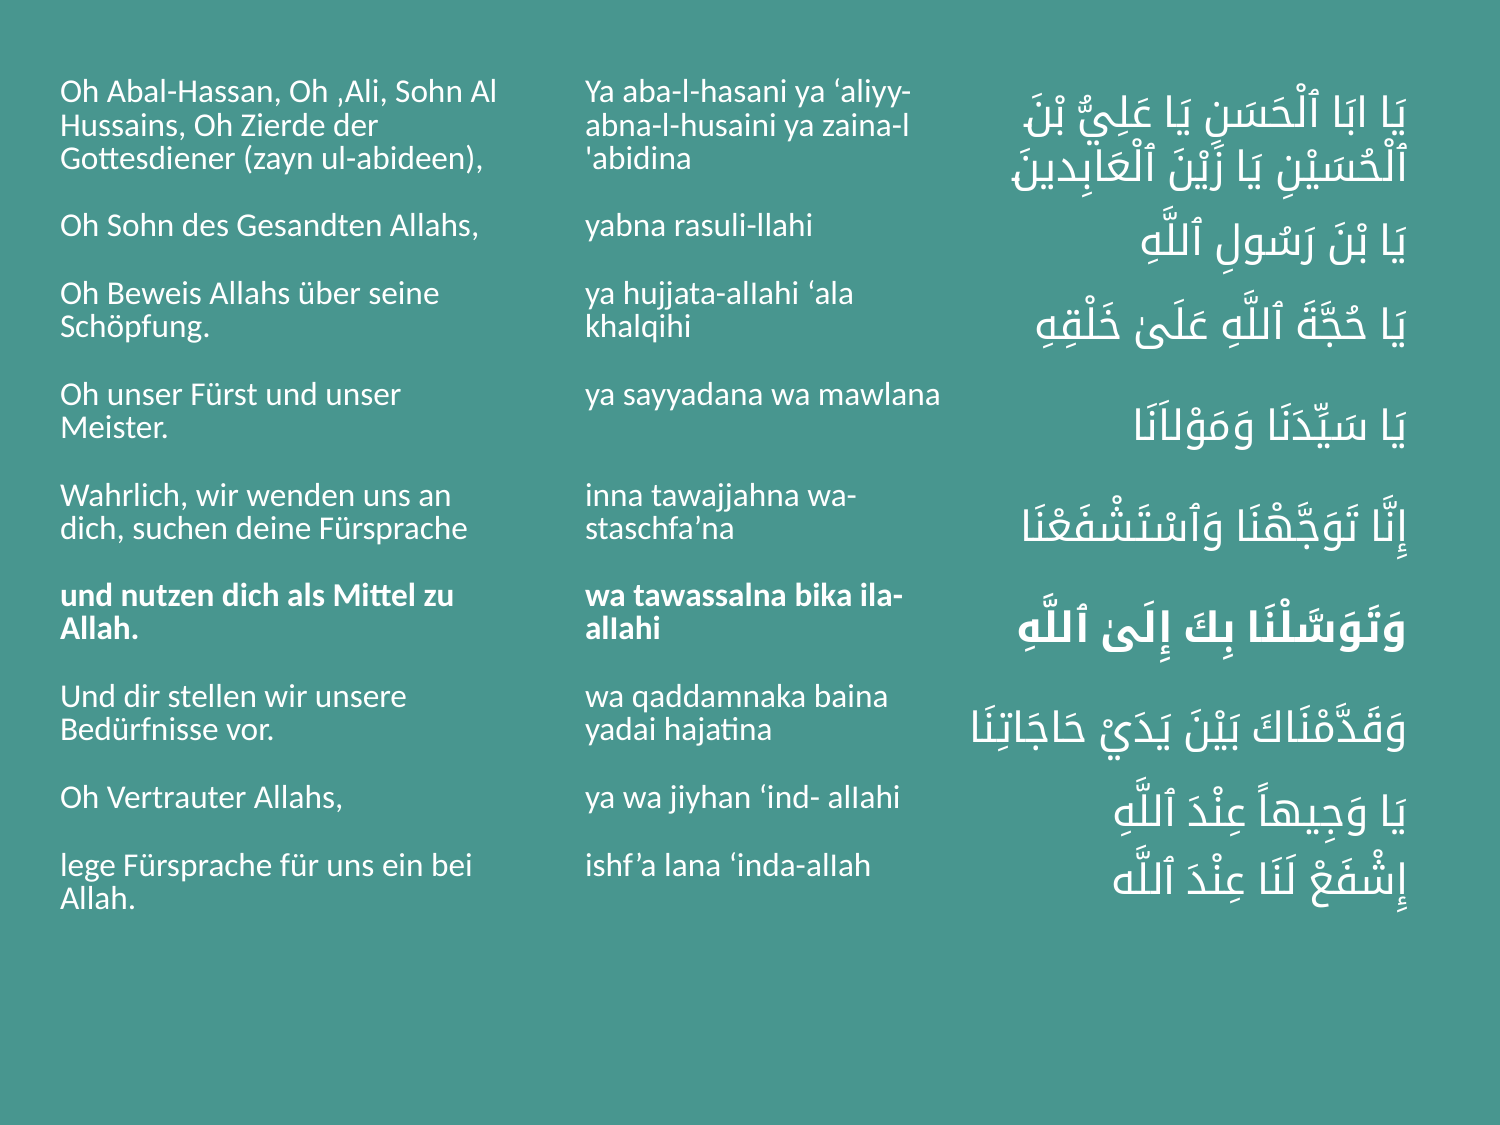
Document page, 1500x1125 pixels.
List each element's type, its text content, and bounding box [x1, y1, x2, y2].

table_header Oh Abal-Hassan, Oh ‚Ali, Sohn Al Hussains, Oh Zierde der Gottesdiener (zayn ul-abideen), [59, 77, 509, 211]
table_cell yabna rasuli-llahi [509, 211, 959, 278]
table_header يَا ابَا ٱلْحَسَنِ يَا عَلِيُّ بْنَ ٱلْحُسَيْنِ يَا زَيْنَ ٱلْعَابِدينَ [959, 77, 1409, 211]
table_cell lege Fürsprache für uns ein bei Allah. [59, 850, 509, 918]
table_cell Oh Beweis Allahs über seine Schöpfung. [59, 278, 509, 379]
table_cell إِشْفَعْ لَنَا عِنْدَ ٱللَّه [959, 850, 1409, 918]
table_cell وَقَدَّمْنَاكَ بَيْنَ يَدَيْ حَاجَاتِنَا [959, 682, 1409, 782]
table_cell Und dir stellen wir unsere Bedürfnisse vor. [59, 682, 509, 782]
table_cell wa tawassalna bika ila-alIahi [509, 581, 959, 682]
table_cell وَتَوَسَّلْنَا بِكَ إِلَىٰ ٱللَّهِ [959, 581, 1409, 682]
table_cell ishf’a lana ‘inda-alIah [509, 850, 959, 918]
table_cell يَا بْنَ رَسُولِ ٱللَّهِ [959, 211, 1409, 278]
table_cell ya sayyadana wa mawlana [509, 379, 959, 480]
table_cell Wahrlich, wir wenden uns an dich, suchen deine Fürsprache [59, 480, 509, 581]
table_cell inna tawajjahna wa-staschfa’na [509, 480, 959, 581]
table_cell يَا وَجِيهاً عِنْدَ ٱللَّهِ [959, 782, 1409, 850]
table_cell Oh Vertrauter Allahs, [59, 782, 509, 850]
table_cell يَا سَيِّدَنَا وَمَوْلاَنَا [959, 379, 1409, 480]
table_header Ya aba-l-hasani ya ‘aliyy-abna-l-husaini ya zaina-l 'abidina [509, 77, 959, 211]
table_cell إِنَّا تَوَجَّهْنَا وَٱسْتَشْفَعْنَا [959, 480, 1409, 581]
table_cell wa qaddamnaka baina yadai hajatina [509, 682, 959, 782]
table_cell Oh Sohn des Gesandten Allahs, [59, 211, 509, 278]
table_cell يَا حُجَّةَ ٱللَّهِ عَلَىٰ خَلْقِهِ [959, 278, 1409, 379]
table_cell ya hujjata-alIahi ‘ala khalqihi [509, 278, 959, 379]
table_cell Oh unser Fürst und unser Meister. [59, 379, 509, 480]
table_cell und nutzen dich als Mittel zu Allah. [59, 581, 509, 682]
table_cell ya wa jiyhan ‘ind- alIahi [509, 782, 959, 850]
